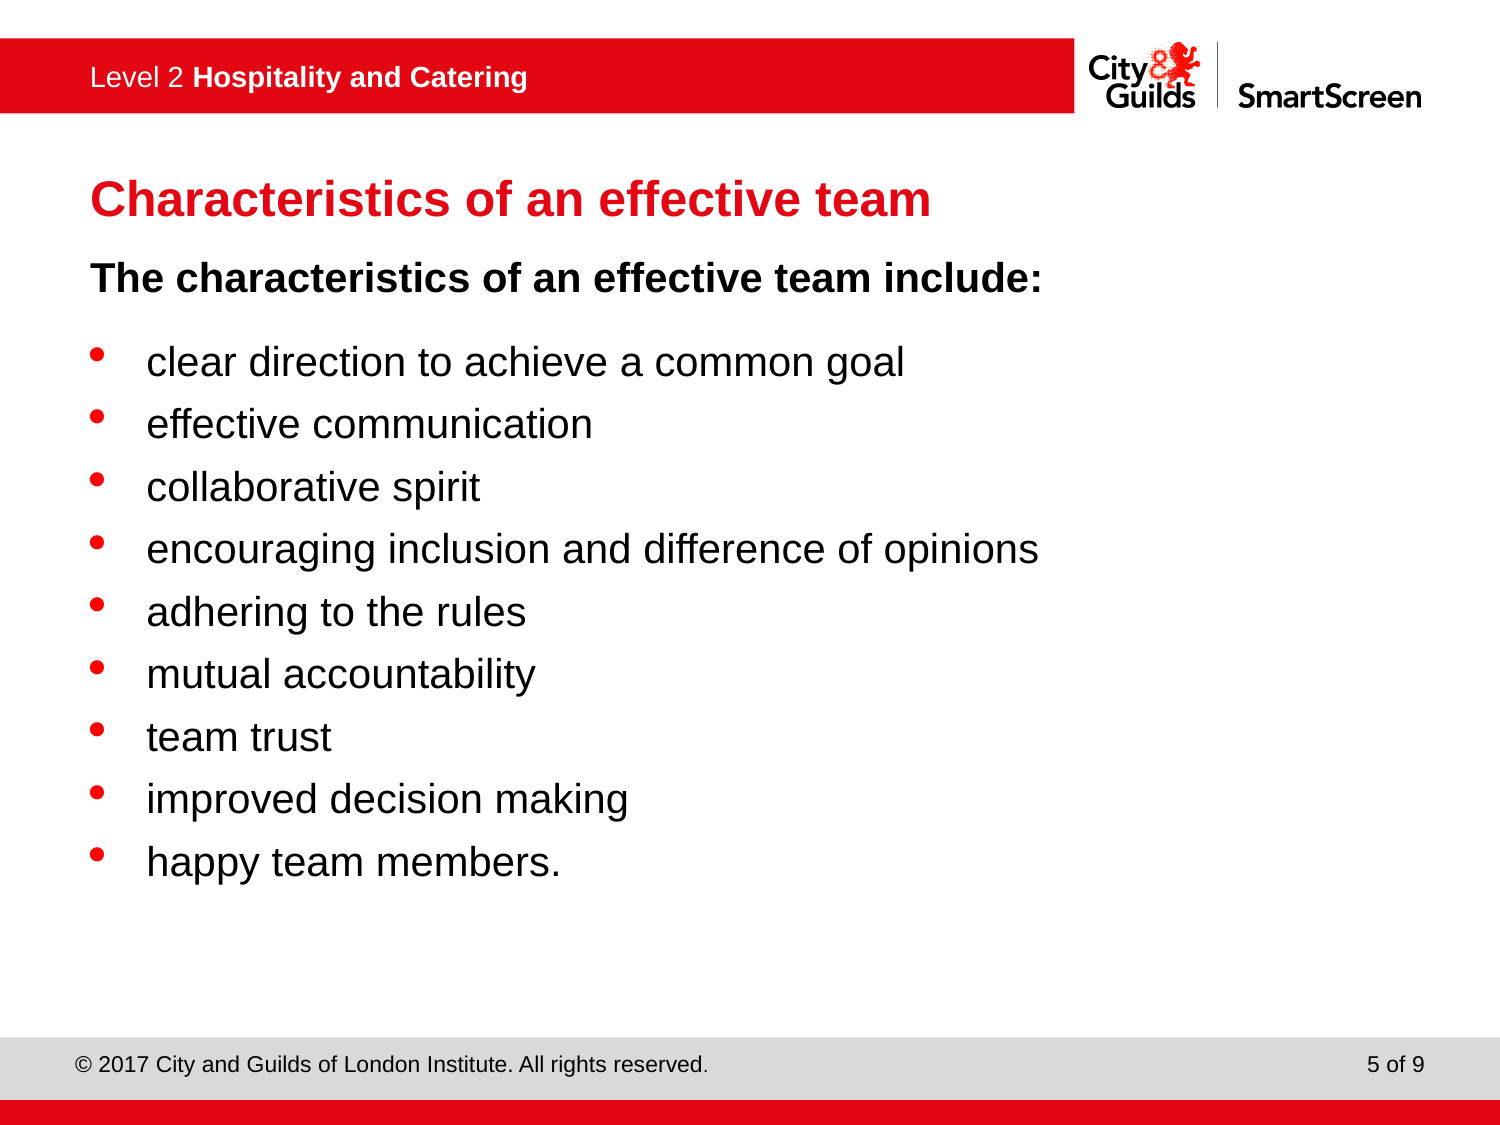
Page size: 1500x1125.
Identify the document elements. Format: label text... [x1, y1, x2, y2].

list The characteristics of an effective team include: clear direction to achieve a common goal effective communication collaborative spirit encouraging inclusion and difference of opinions adhering to the rules mutual accountability team trust improved decision making happy team members. [74, 243, 1400, 929]
picture [1089, 42, 1421, 108]
title Characteristics of an effective team [74, 137, 1424, 256]
